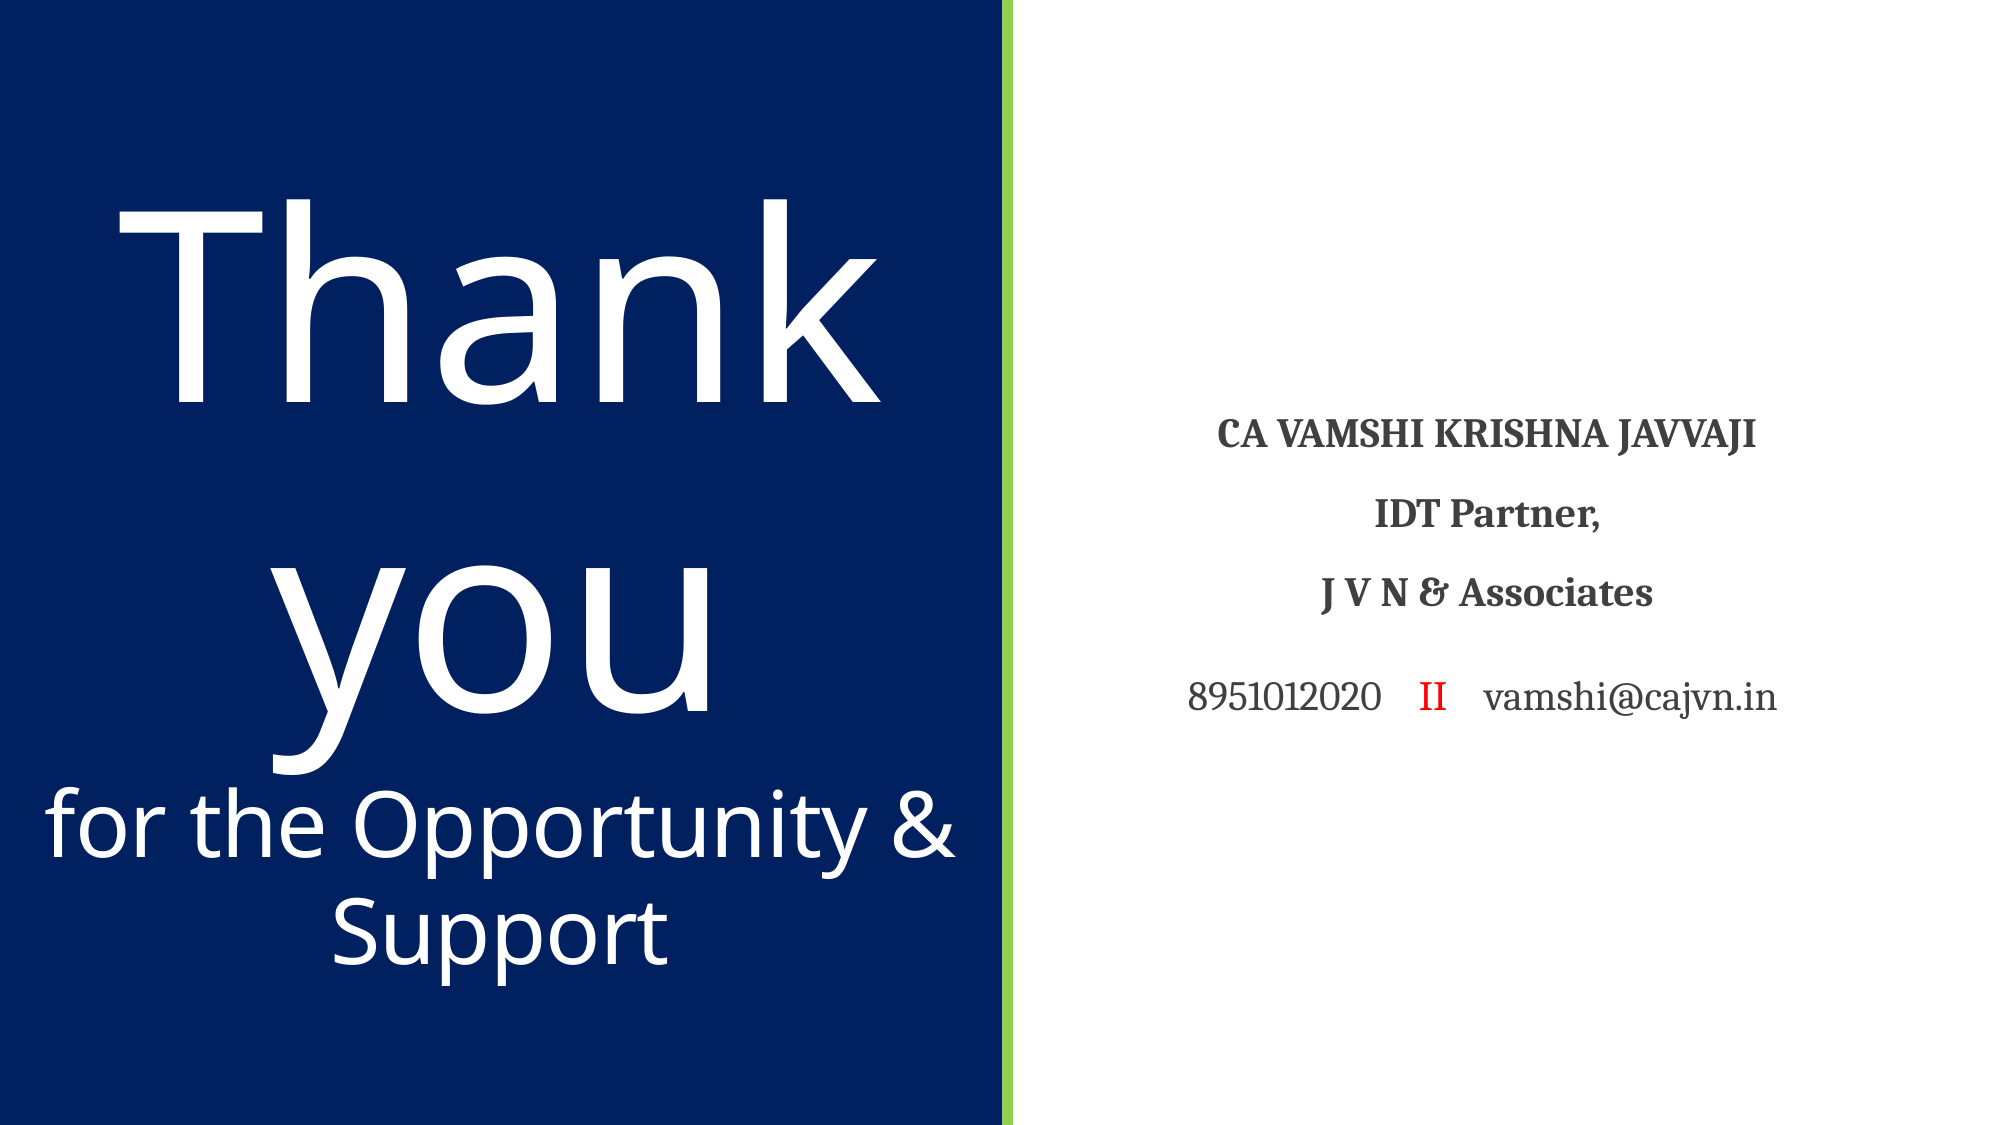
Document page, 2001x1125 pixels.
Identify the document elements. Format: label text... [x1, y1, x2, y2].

list CA VAMSHI KRISHNA JAVVAJI IDT Partner, J V N & Associates 8951012020 II vamshi@cajvn.in [1034, 387, 1941, 738]
title Thank you for the Opportunity & Support [0, 97, 1000, 1044]
